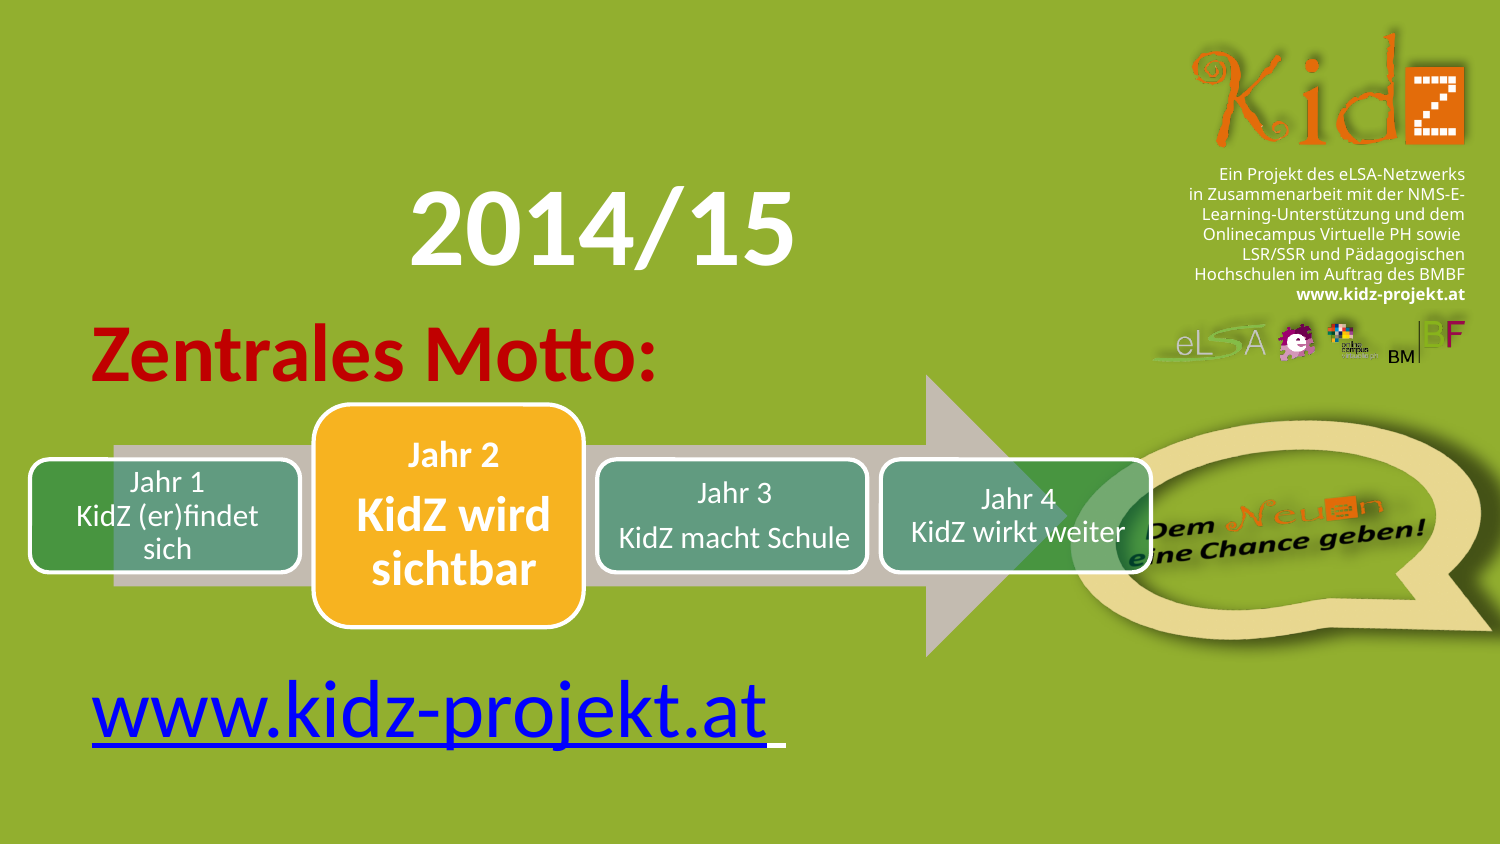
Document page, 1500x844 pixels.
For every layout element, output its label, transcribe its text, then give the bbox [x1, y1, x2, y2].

list Zentrales Motto: www.kidz-projekt.at [76, 291, 1130, 372]
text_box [29, 374, 1152, 658]
picture [1130, 401, 1493, 670]
picture [1389, 321, 1465, 363]
list Zentrales Motto: www.kidz-projekt.at [76, 665, 1130, 765]
picture [1325, 321, 1380, 363]
picture [1276, 321, 1316, 363]
title 2014/15 [76, 150, 1130, 291]
picture [1185, 25, 1478, 153]
picture [1151, 321, 1267, 363]
